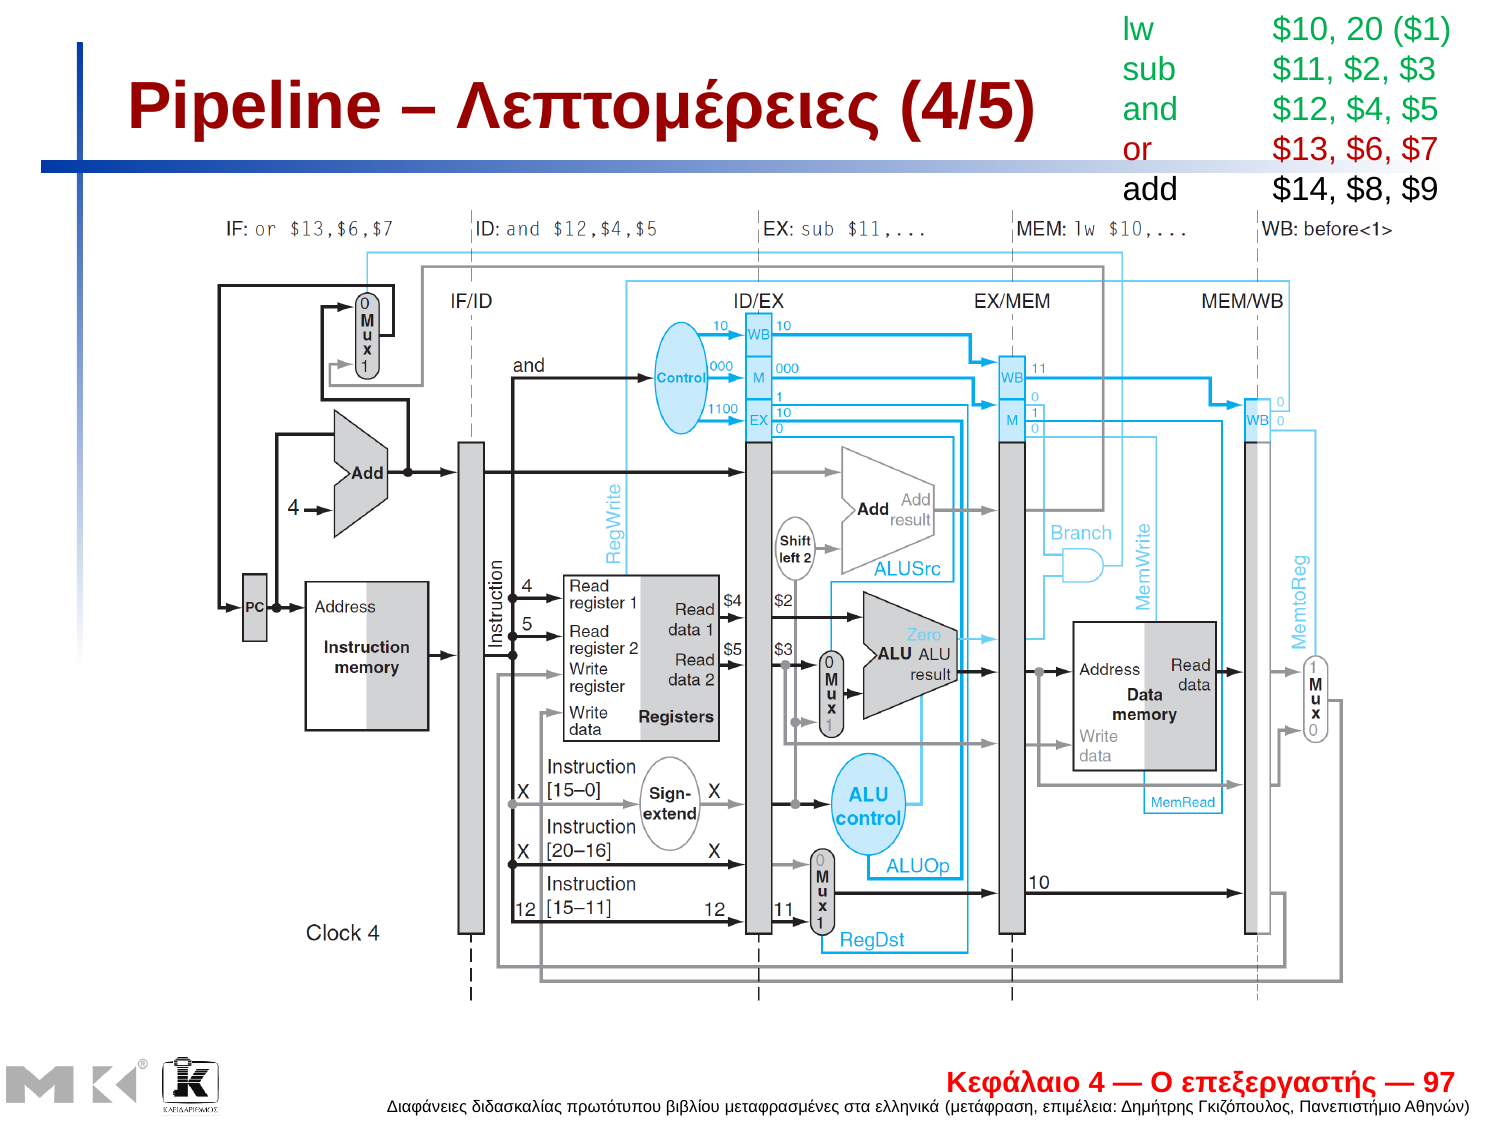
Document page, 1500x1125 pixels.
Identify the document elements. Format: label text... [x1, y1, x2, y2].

text_box lw $10, 20 ($1) sub $11, $2, $3 and $12, $4, $5 or $13, $6, $7 add $14, $8, $9 [1107, 0, 1474, 215]
footer Κεφάλαιο 4 — Ο επεξεργαστής — 97 [277, 1046, 1471, 1106]
picture [5, 1058, 148, 1103]
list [183, 199, 1399, 1008]
title Pipeline – Λεπτομέρειες (4/5) [112, 53, 1107, 149]
